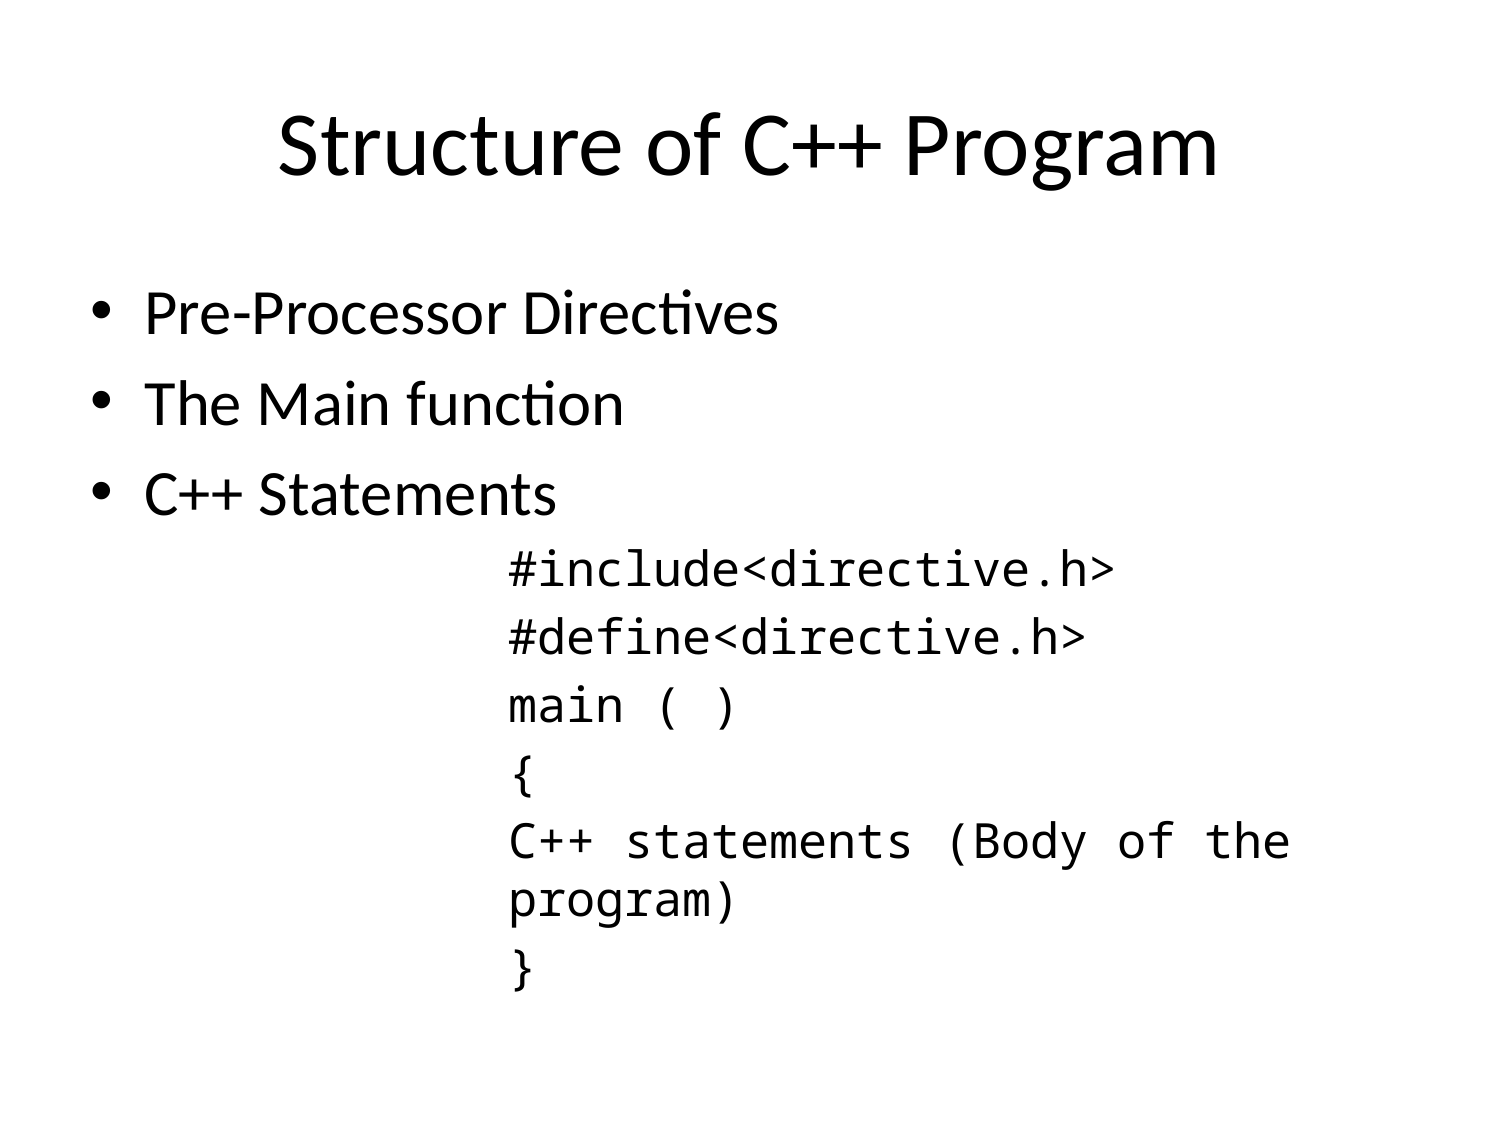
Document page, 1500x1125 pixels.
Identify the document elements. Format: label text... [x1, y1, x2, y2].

list Pre-Processor Directives The Main function C++ Statements #include<directive.h> #define<directive.h> main ( ) { C++ statements (Body of the program) } [75, 262, 1425, 1005]
title Structure of C++ Program [75, 45, 1425, 233]
